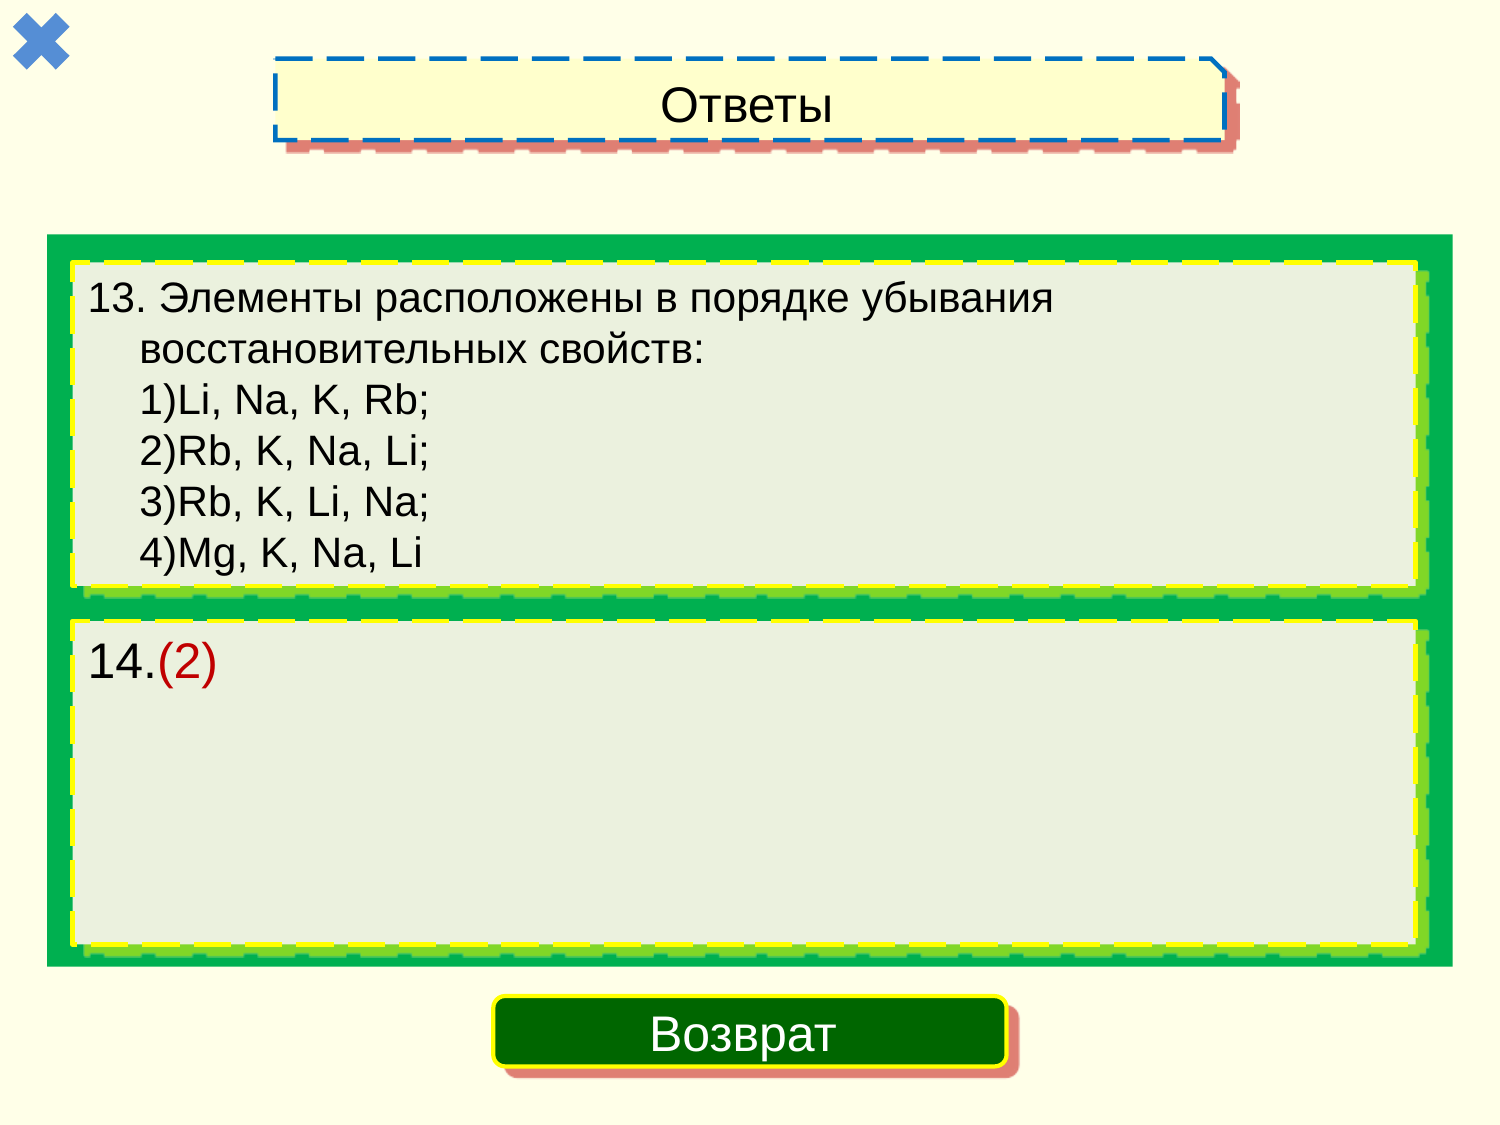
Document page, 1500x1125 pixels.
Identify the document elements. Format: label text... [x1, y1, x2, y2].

text_box 14.(2) [72, 621, 1416, 945]
text_box Возврат [491, 993, 1009, 1069]
text_box [45, 232, 1455, 969]
text_box Ответы [275, 58, 1225, 141]
text_box Подготовка к ЕГЭ [85, 631, 1427, 954]
list 13. Элементы расположены в порядке убывания восстановительных свойств: 1)Li, Na, K, Rb; 2)Rb, K, Na, Li; 3)Rb, K, Li, Na; 4)Mg, K, Na, Li [72, 262, 1416, 586]
text_box Подготовка к ЕГЭ [85, 273, 1427, 595]
text_box [10, 10, 72, 72]
